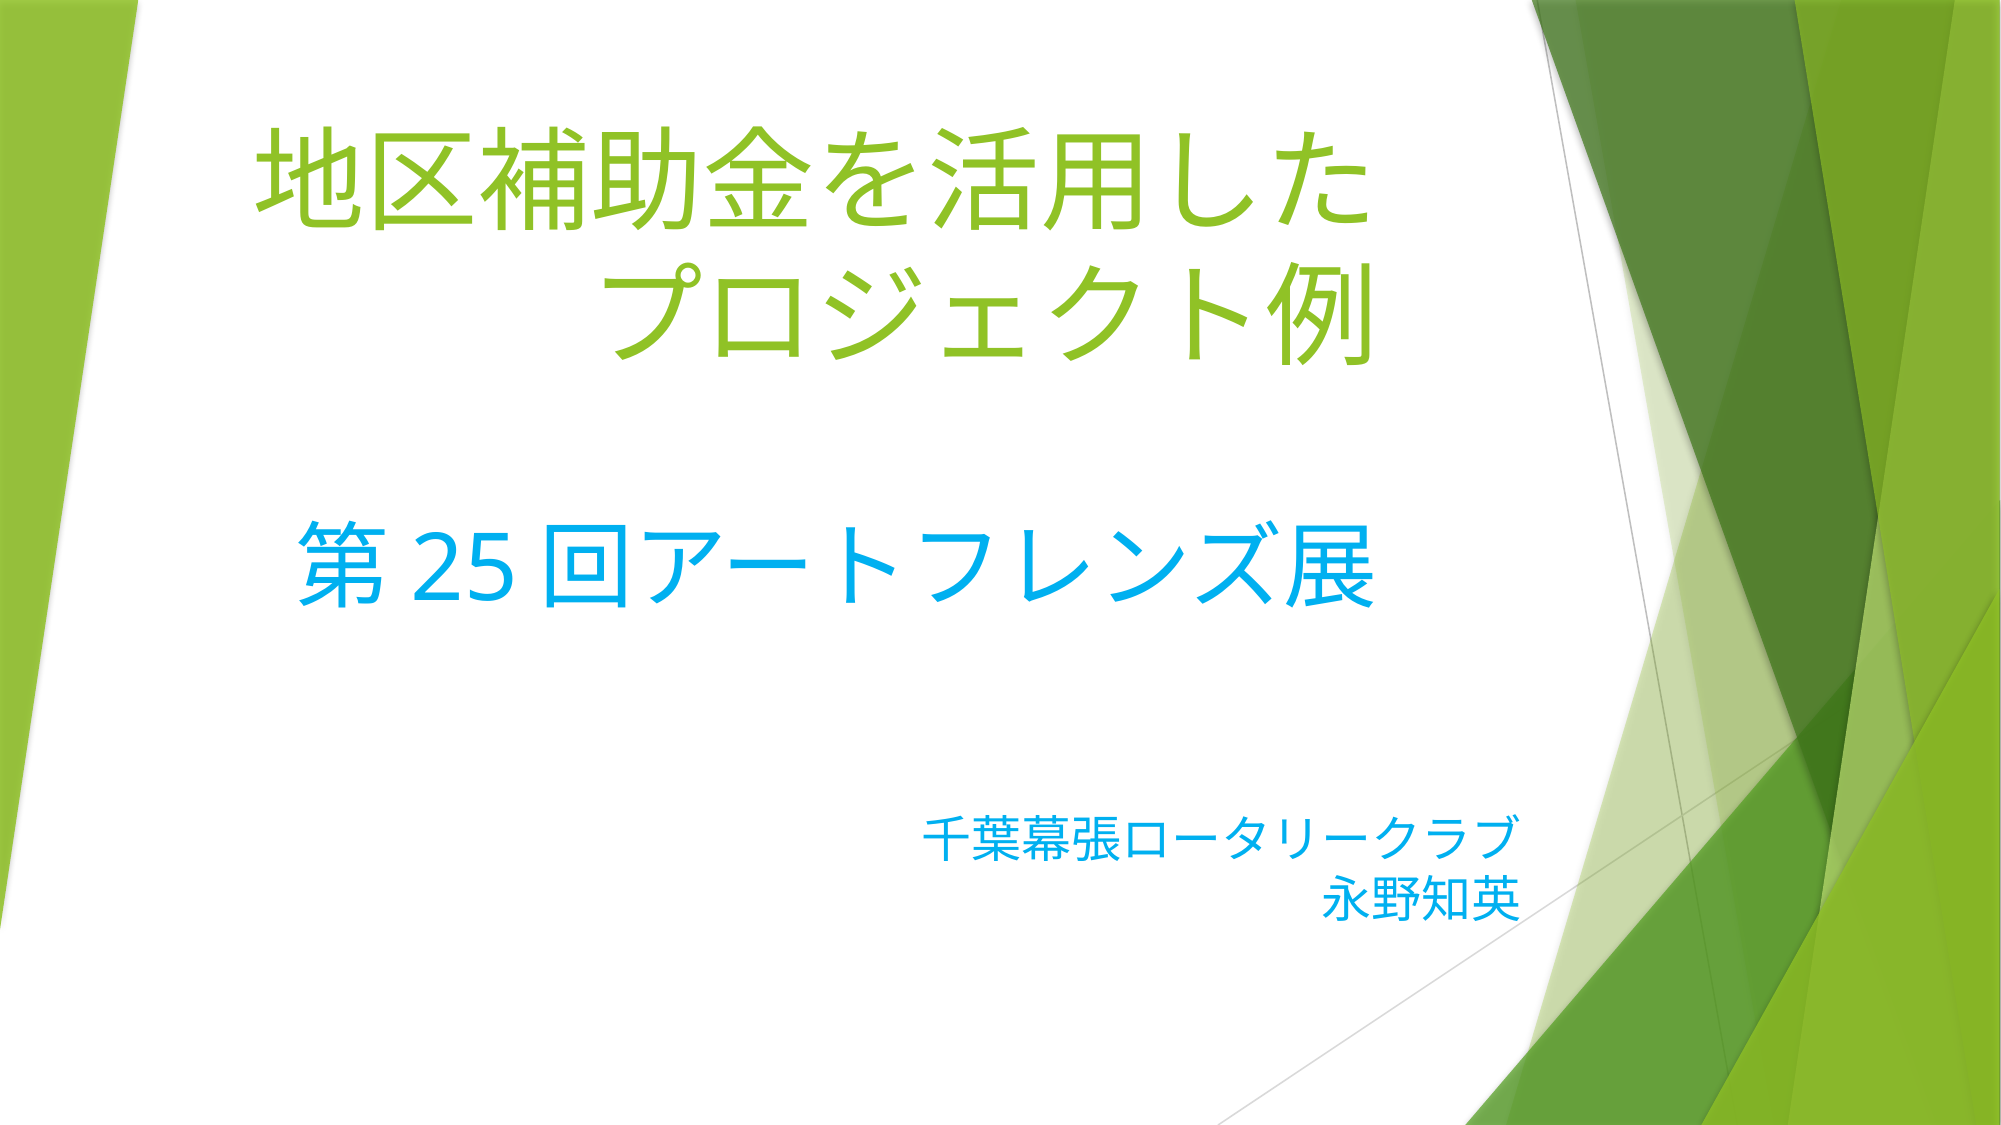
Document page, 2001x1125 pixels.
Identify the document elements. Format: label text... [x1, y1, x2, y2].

text_box 千葉幕張ロータリークラブ 永野知英 [906, 799, 1573, 935]
subtitle 第25回アートフレンズ展 [118, 498, 1393, 627]
title 地区補助金を活用した プロジェクト例 [118, 116, 1393, 387]
